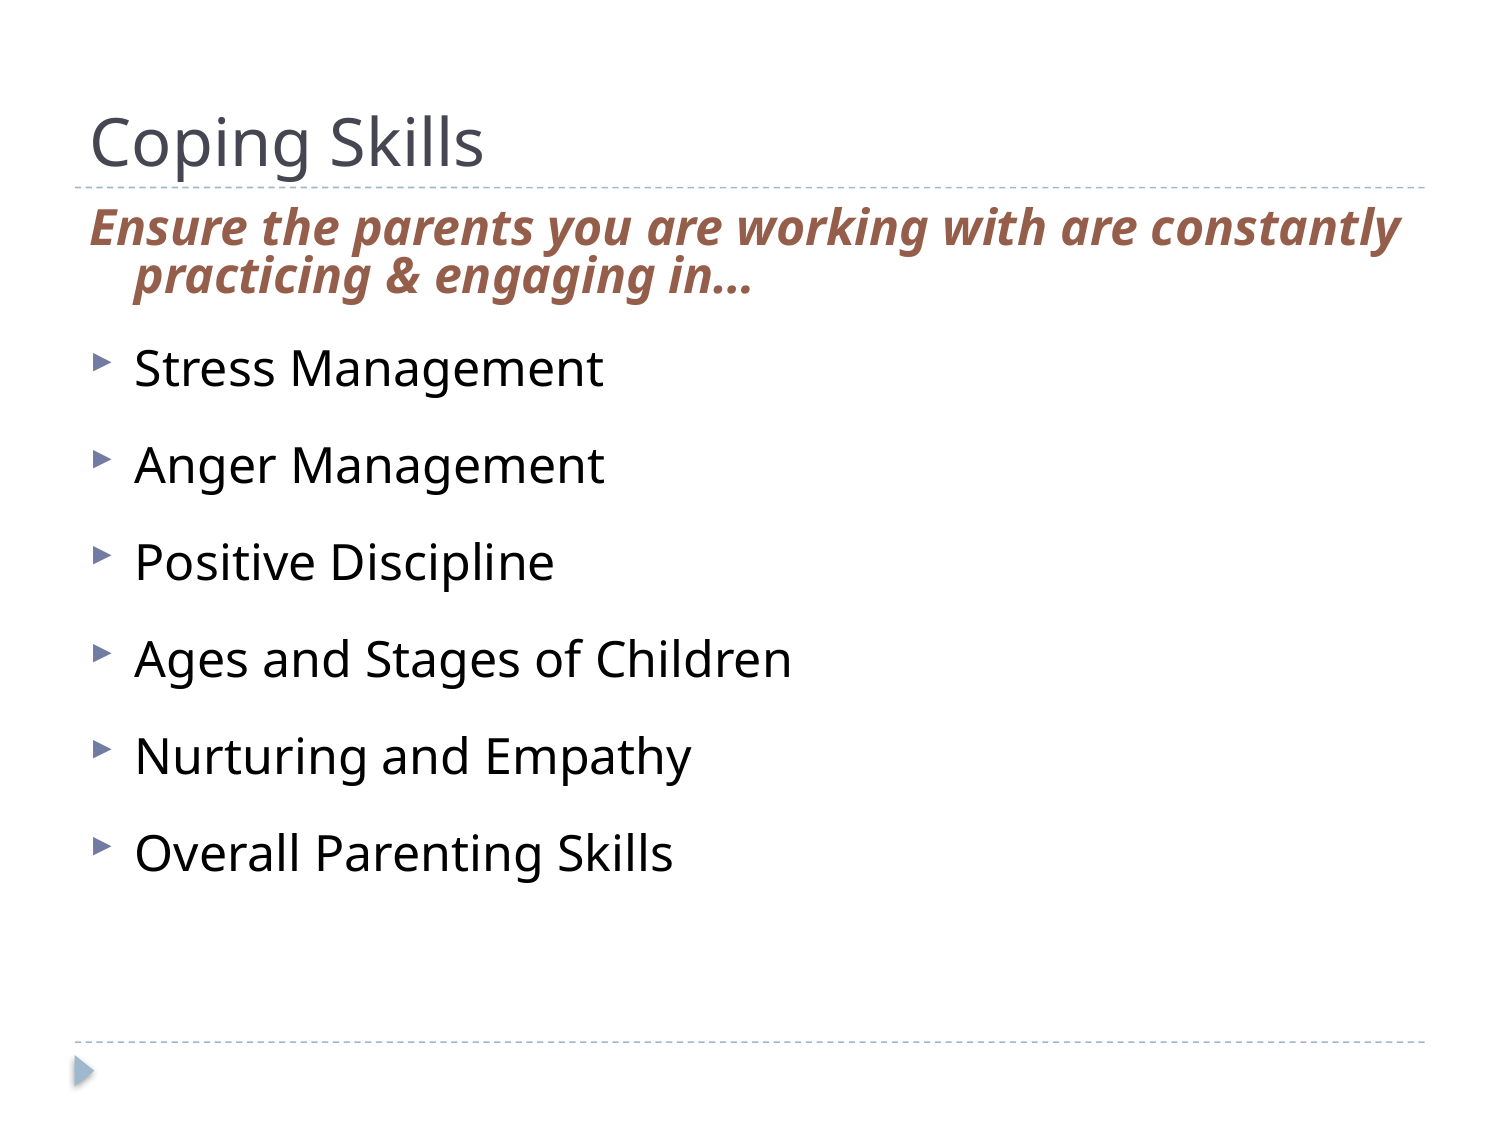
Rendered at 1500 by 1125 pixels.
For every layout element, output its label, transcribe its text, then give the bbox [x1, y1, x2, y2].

list Ensure the parents you are working with are constantly practicing & engaging in… Stress Management Anger Management Positive Discipline Ages and Stages of Children Nurturing and Empathy Overall Parenting Skills [75, 200, 1425, 1010]
title Coping Skills [75, 24, 1425, 188]
